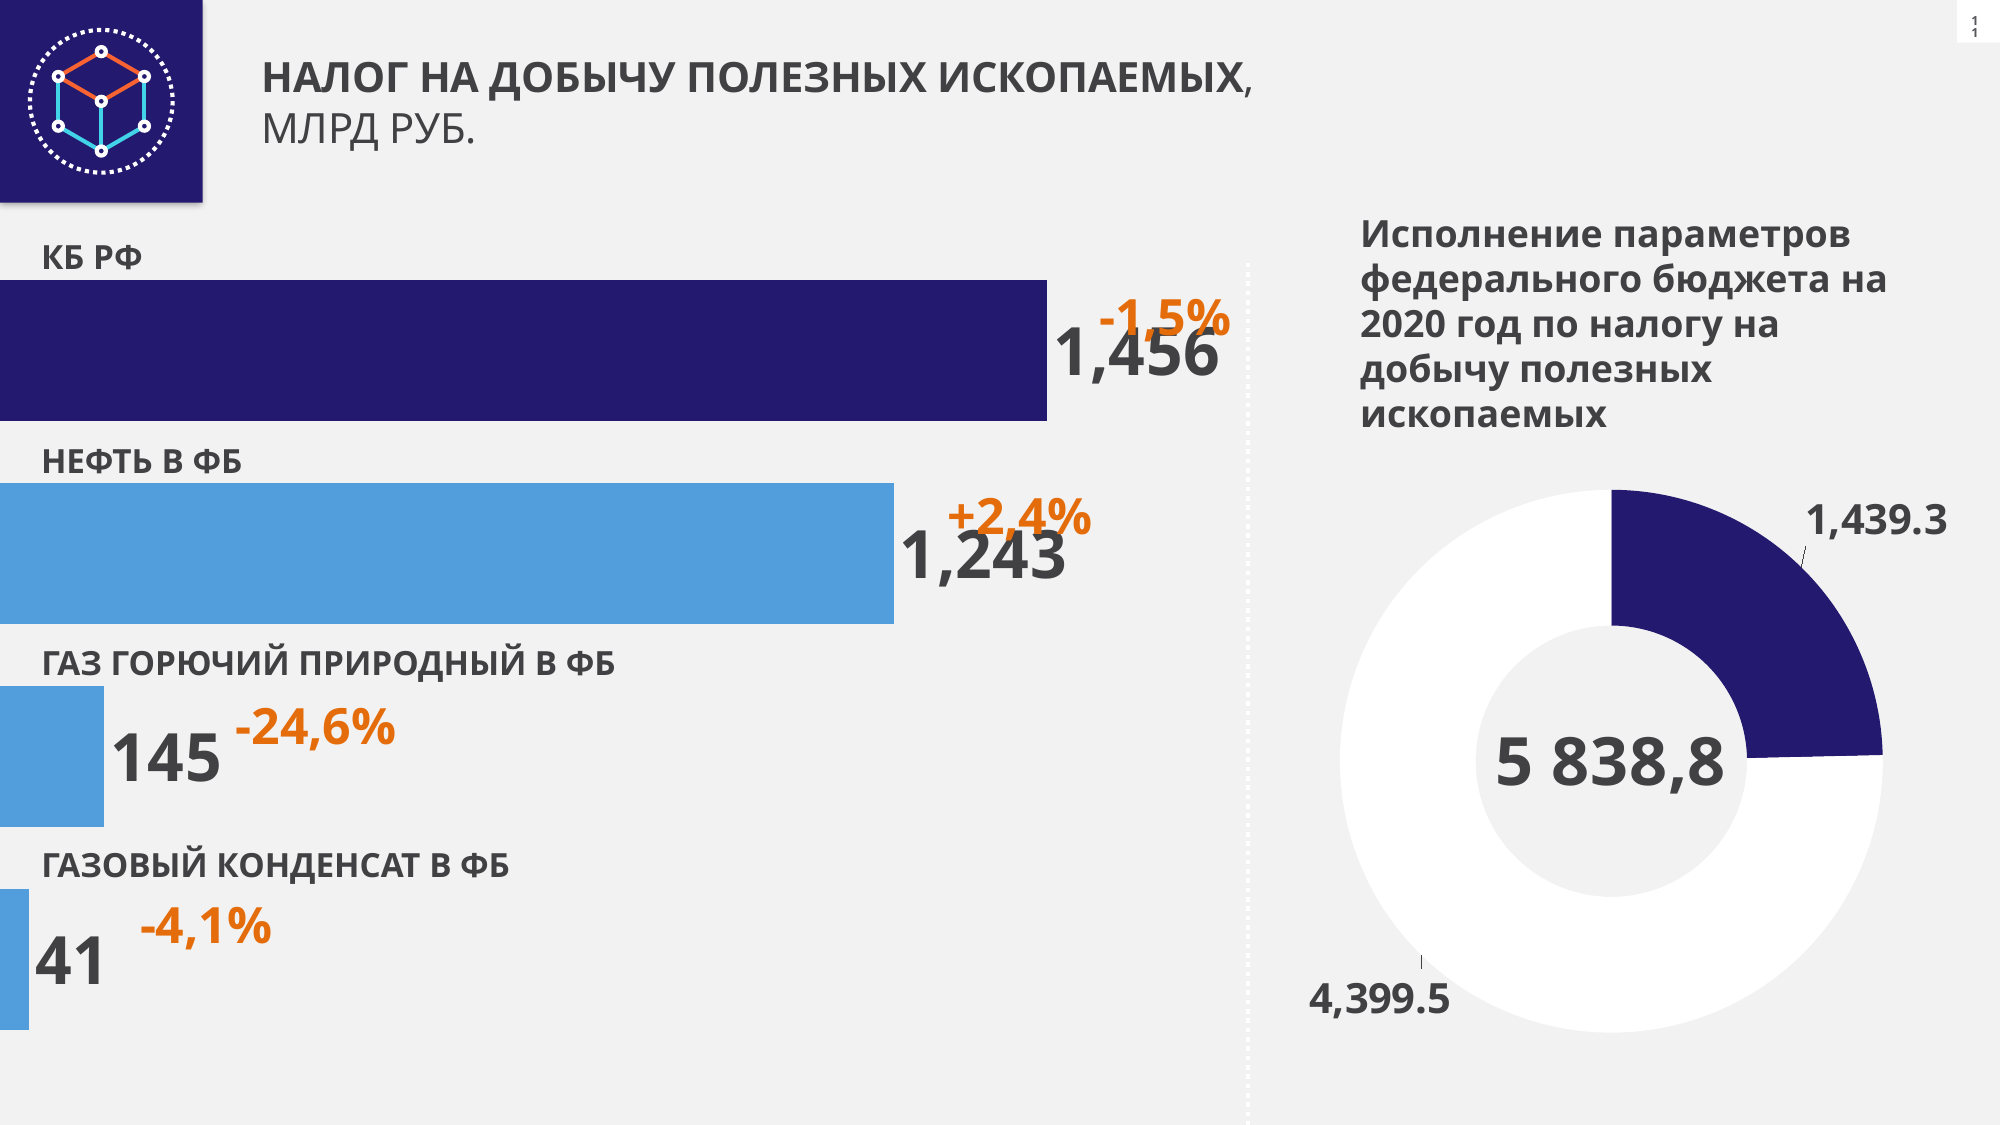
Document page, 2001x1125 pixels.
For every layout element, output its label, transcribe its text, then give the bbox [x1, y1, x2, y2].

text_box [0, 0, 203, 182]
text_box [27, 27, 175, 175]
text_box НАЛОГ НА ДОБЫЧУ ПОЛЕЗНЫХ ИСКОПАЕМЫХ, МЛРД РУБ. [261, 0, 1880, 203]
chart [0, 184, 1222, 1125]
chart [1249, 426, 1969, 1071]
text_box Исполнение параметров федерального бюджета на 2020 год по налогу на добычу полезных ископаемых [1345, 202, 1931, 425]
